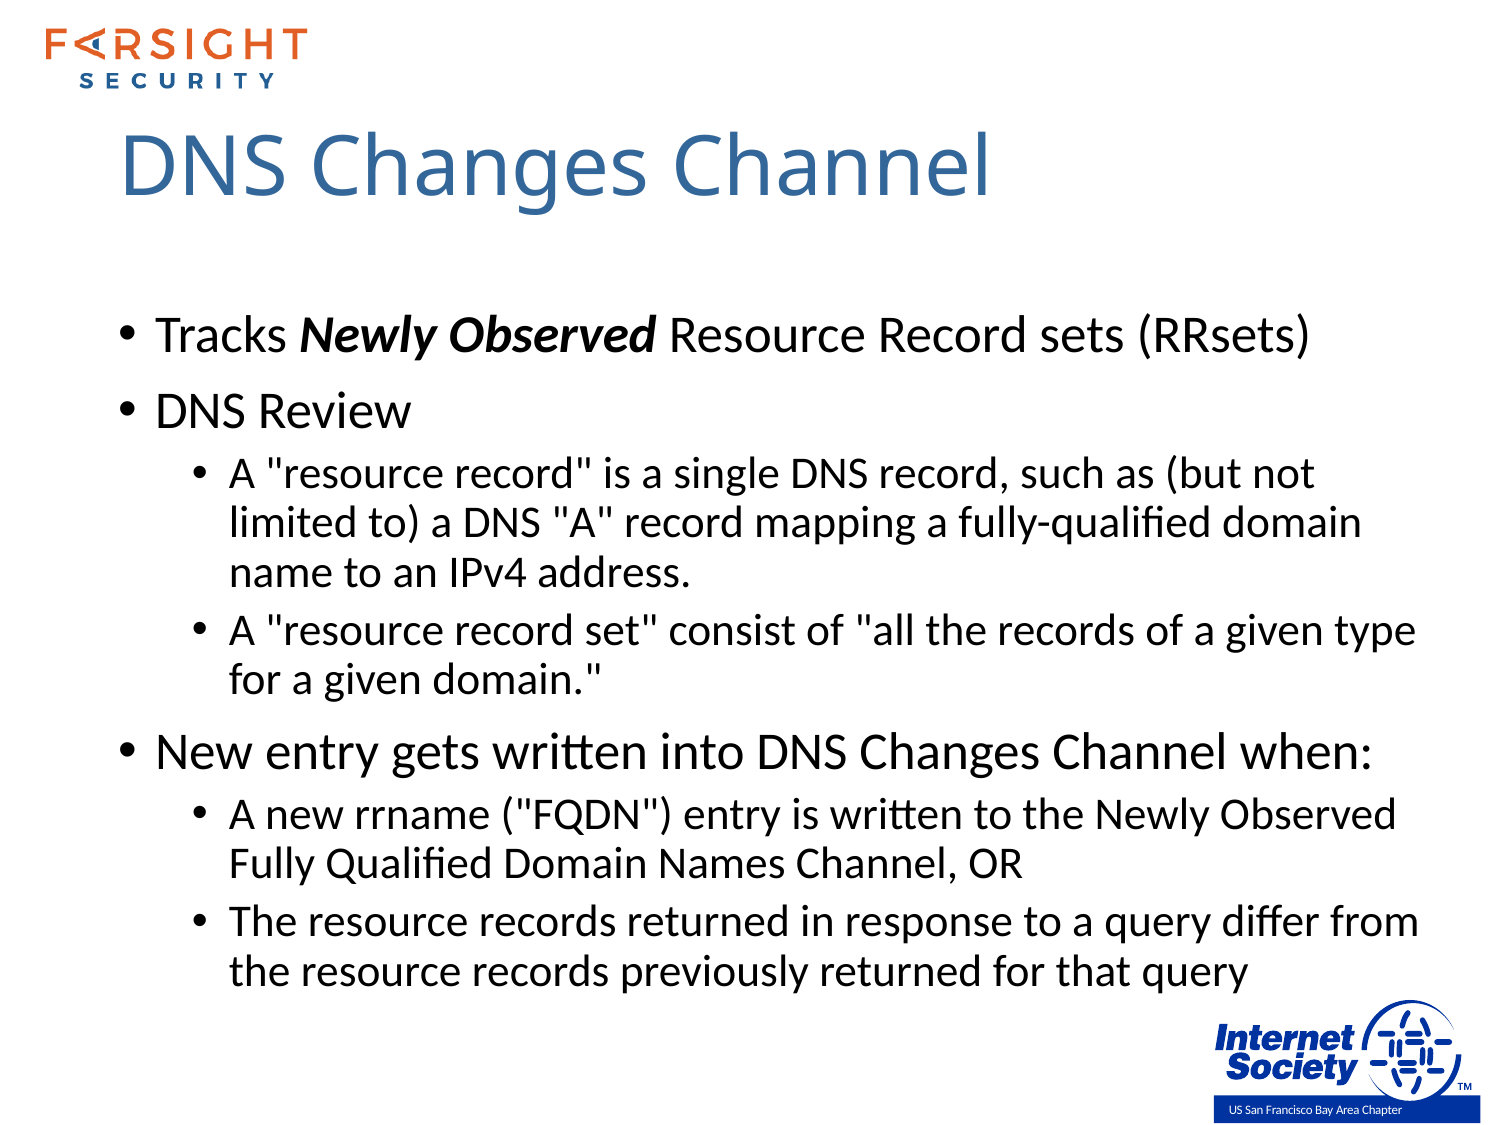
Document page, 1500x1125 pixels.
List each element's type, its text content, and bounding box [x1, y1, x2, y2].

picture [0, 1, 352, 113]
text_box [1213, 999, 1481, 1125]
title DNS Changes Channel [103, 59, 1397, 278]
list Tracks Newly Observed Resource Record sets (RRsets) DNS Review A "resource record" is a single DNS record, such as (but not limited to) a DNS "A" record mapping a fully-qualified domain name to an IPv4 address. A "resource record set" consist of "all the records of a given type for a given domain." New entry gets written into DNS Changes Channel when: A new rrname ("FQDN") entry is written to the Newly Observed Fully Qualified Domain Names Channel, OR The resource records returned in response to a query differ from the resource records previously returned for that query [103, 299, 1470, 1014]
